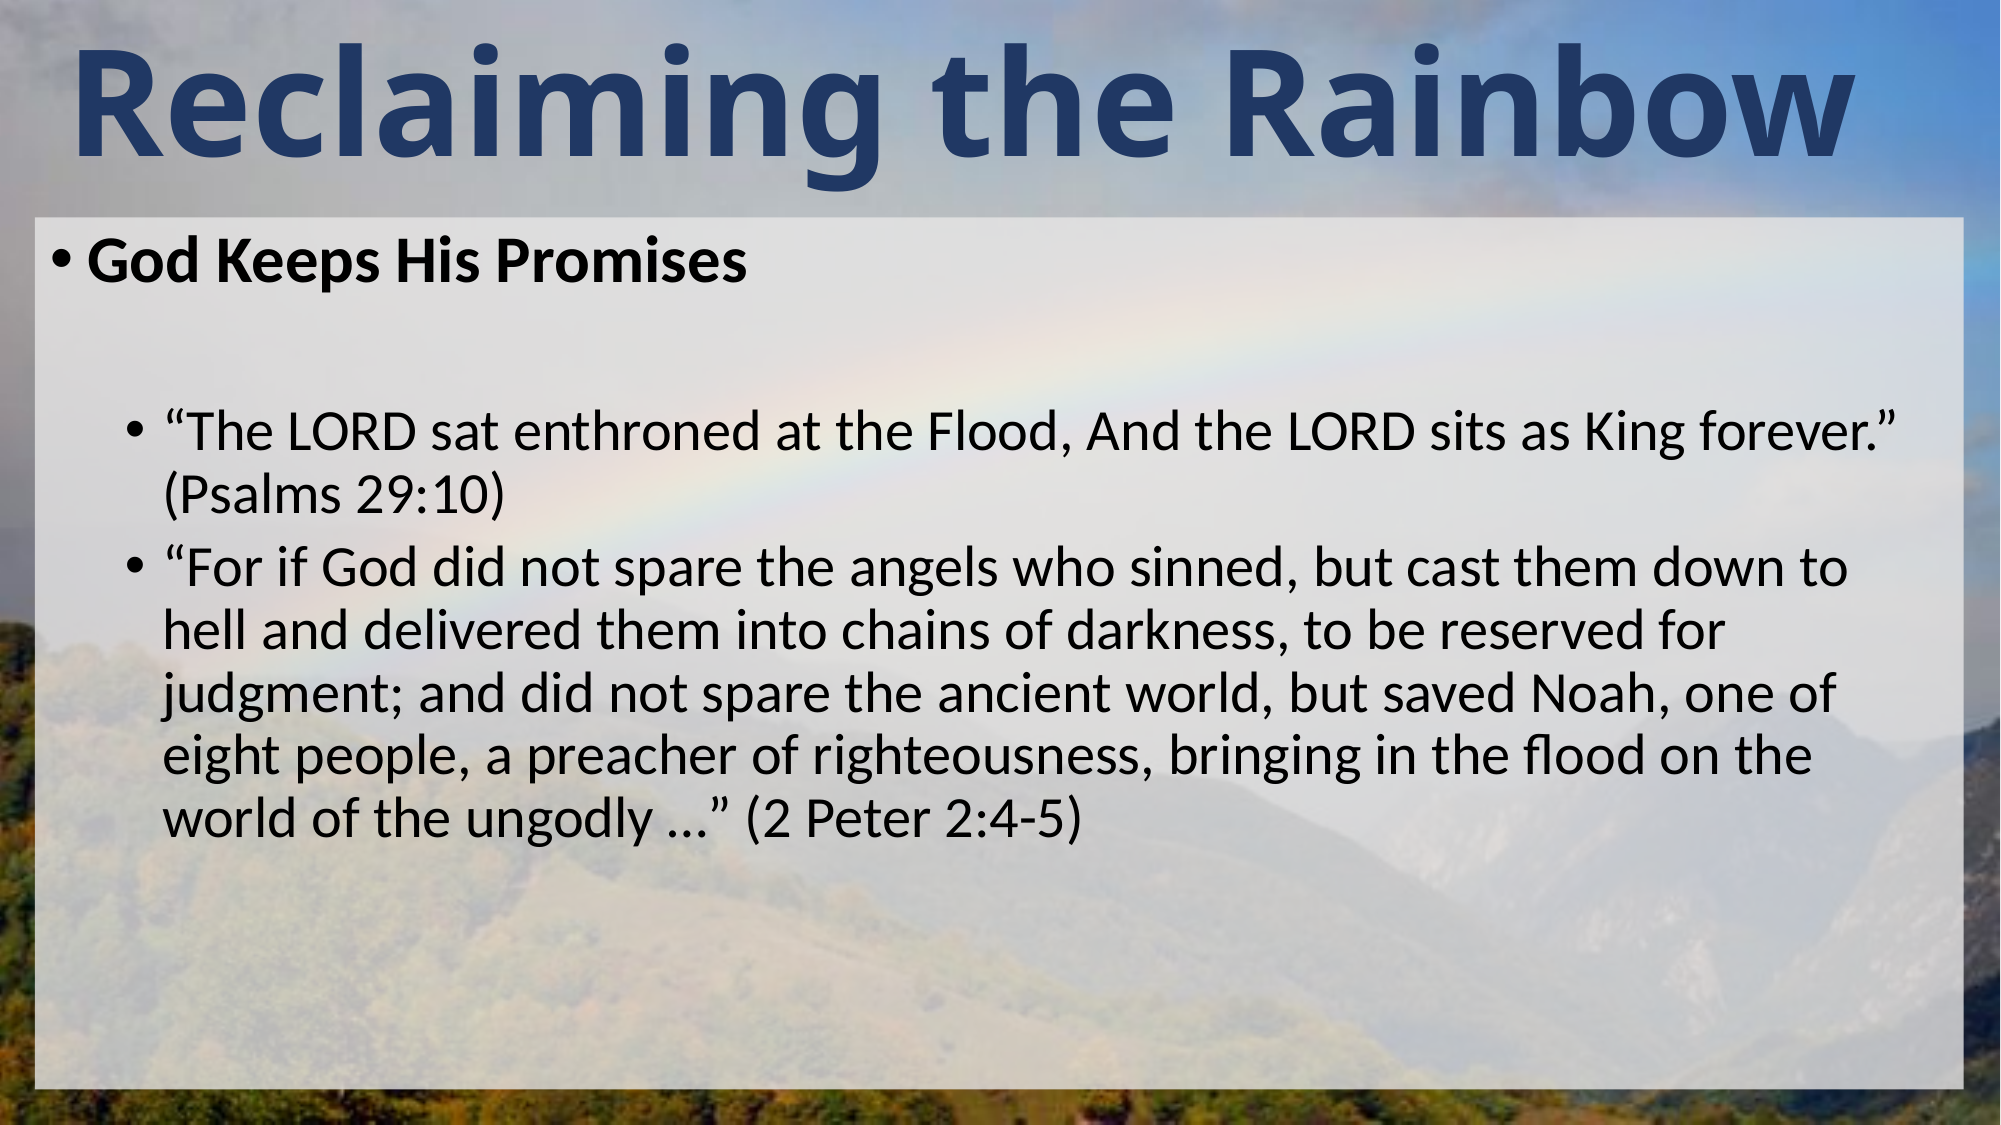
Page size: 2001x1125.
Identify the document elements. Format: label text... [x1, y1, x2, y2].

list God Keeps His Promises “The LORD sat enthroned at the Flood, And the LORD sits as King forever.” (Psalms 29:10) “For if God did not spare the angels who sinned, but cast them down to hell and delivered them into chains of darkness, to be reserved for judgment; and did not spare the ancient world, but saved Noah, one of eight people, a preacher of righteousness, bringing in the flood on the world of the ungodly …” (2 Peter 2:4-5) [34, 217, 1964, 1090]
title Reclaiming the Rainbow [51, 0, 1881, 217]
picture [0, 0, 2001, 1125]
